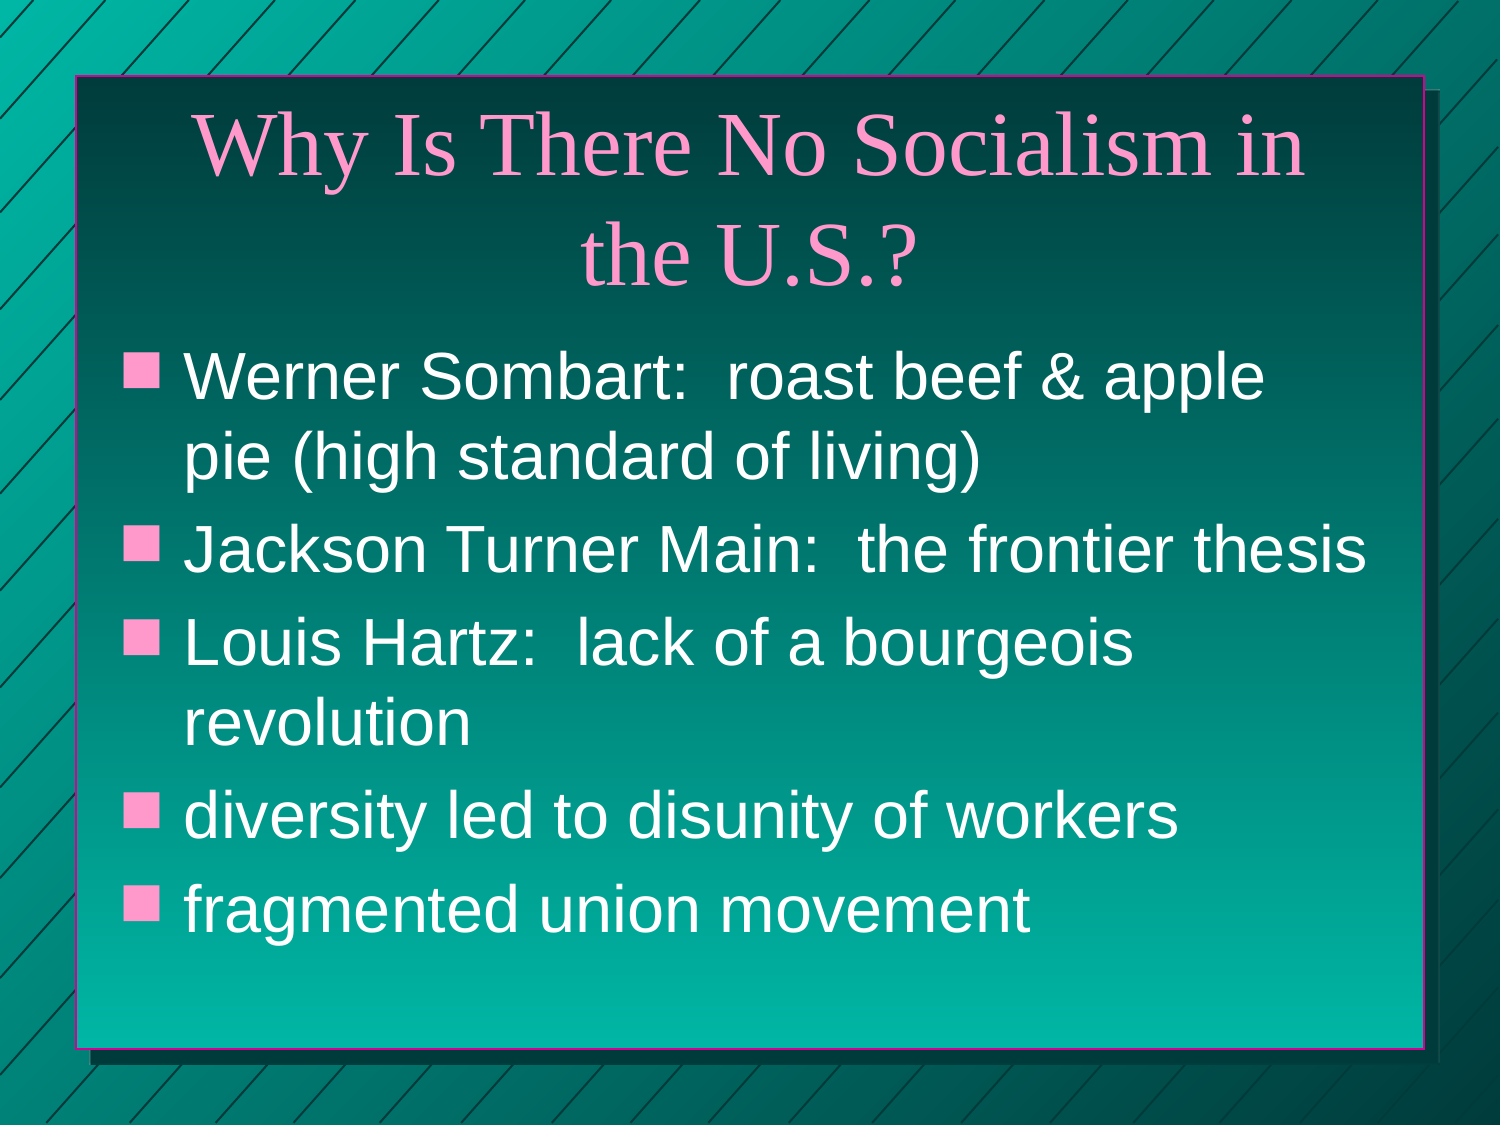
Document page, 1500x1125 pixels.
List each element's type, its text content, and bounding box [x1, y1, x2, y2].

title Why Is There No Socialism in the U.S.? [112, 99, 1388, 288]
list Werner Sombart: roast beef & apple pie (high standard of living) Jackson Turner Main: the frontier thesis Louis Hartz: lack of a bourgeois revolution diversity led to disunity of workers fragmented union movement [112, 324, 1388, 1000]
